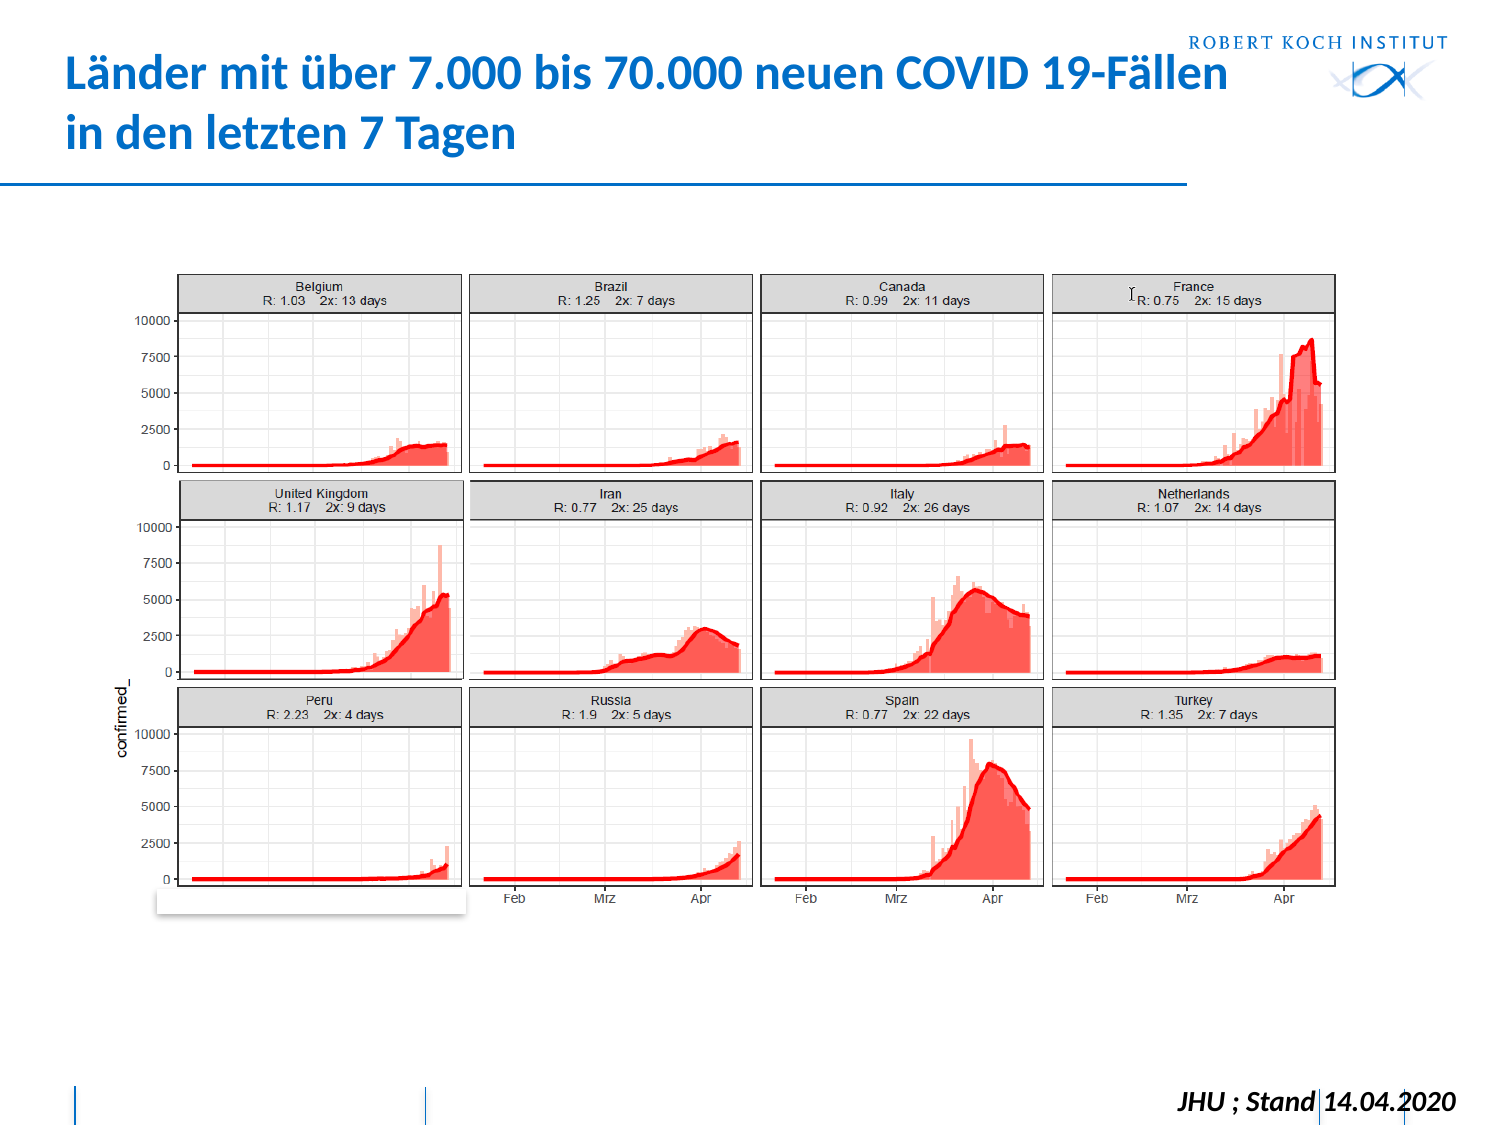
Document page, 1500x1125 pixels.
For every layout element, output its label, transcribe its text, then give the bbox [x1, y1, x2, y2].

text_box JHU ; Stand 14.04.2020 [938, 1074, 1471, 1125]
title Länder mit über 7.000 bis 70.000 neuen COVID 19-Fällen in den letzten 7 Tagen [64, 39, 1393, 161]
picture [1182, 29, 1454, 109]
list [108, 266, 1341, 904]
picture [110, 474, 471, 680]
